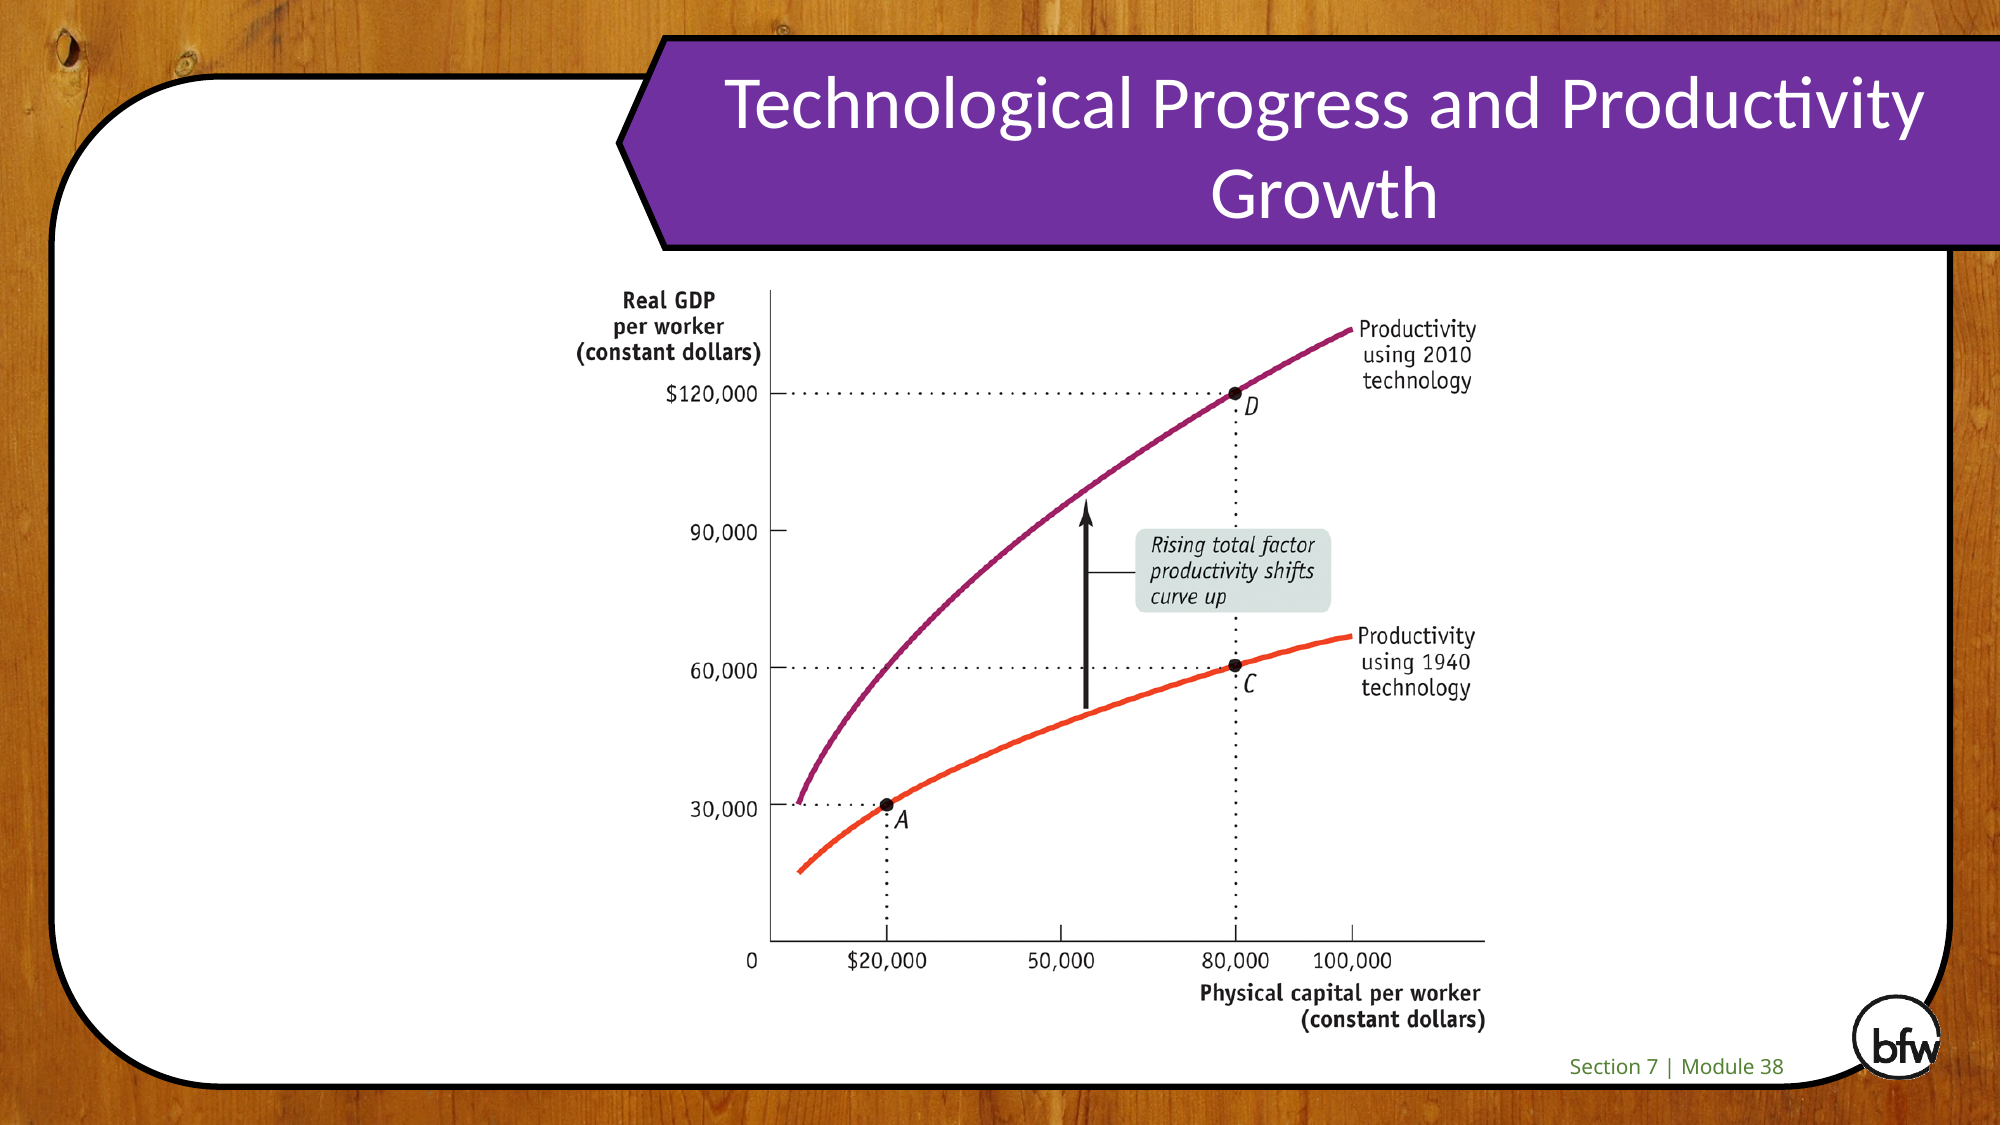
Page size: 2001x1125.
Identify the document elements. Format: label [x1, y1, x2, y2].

picture [577, 290, 1485, 1033]
picture [1850, 992, 1943, 1082]
list [0, 0, 2000, 1125]
